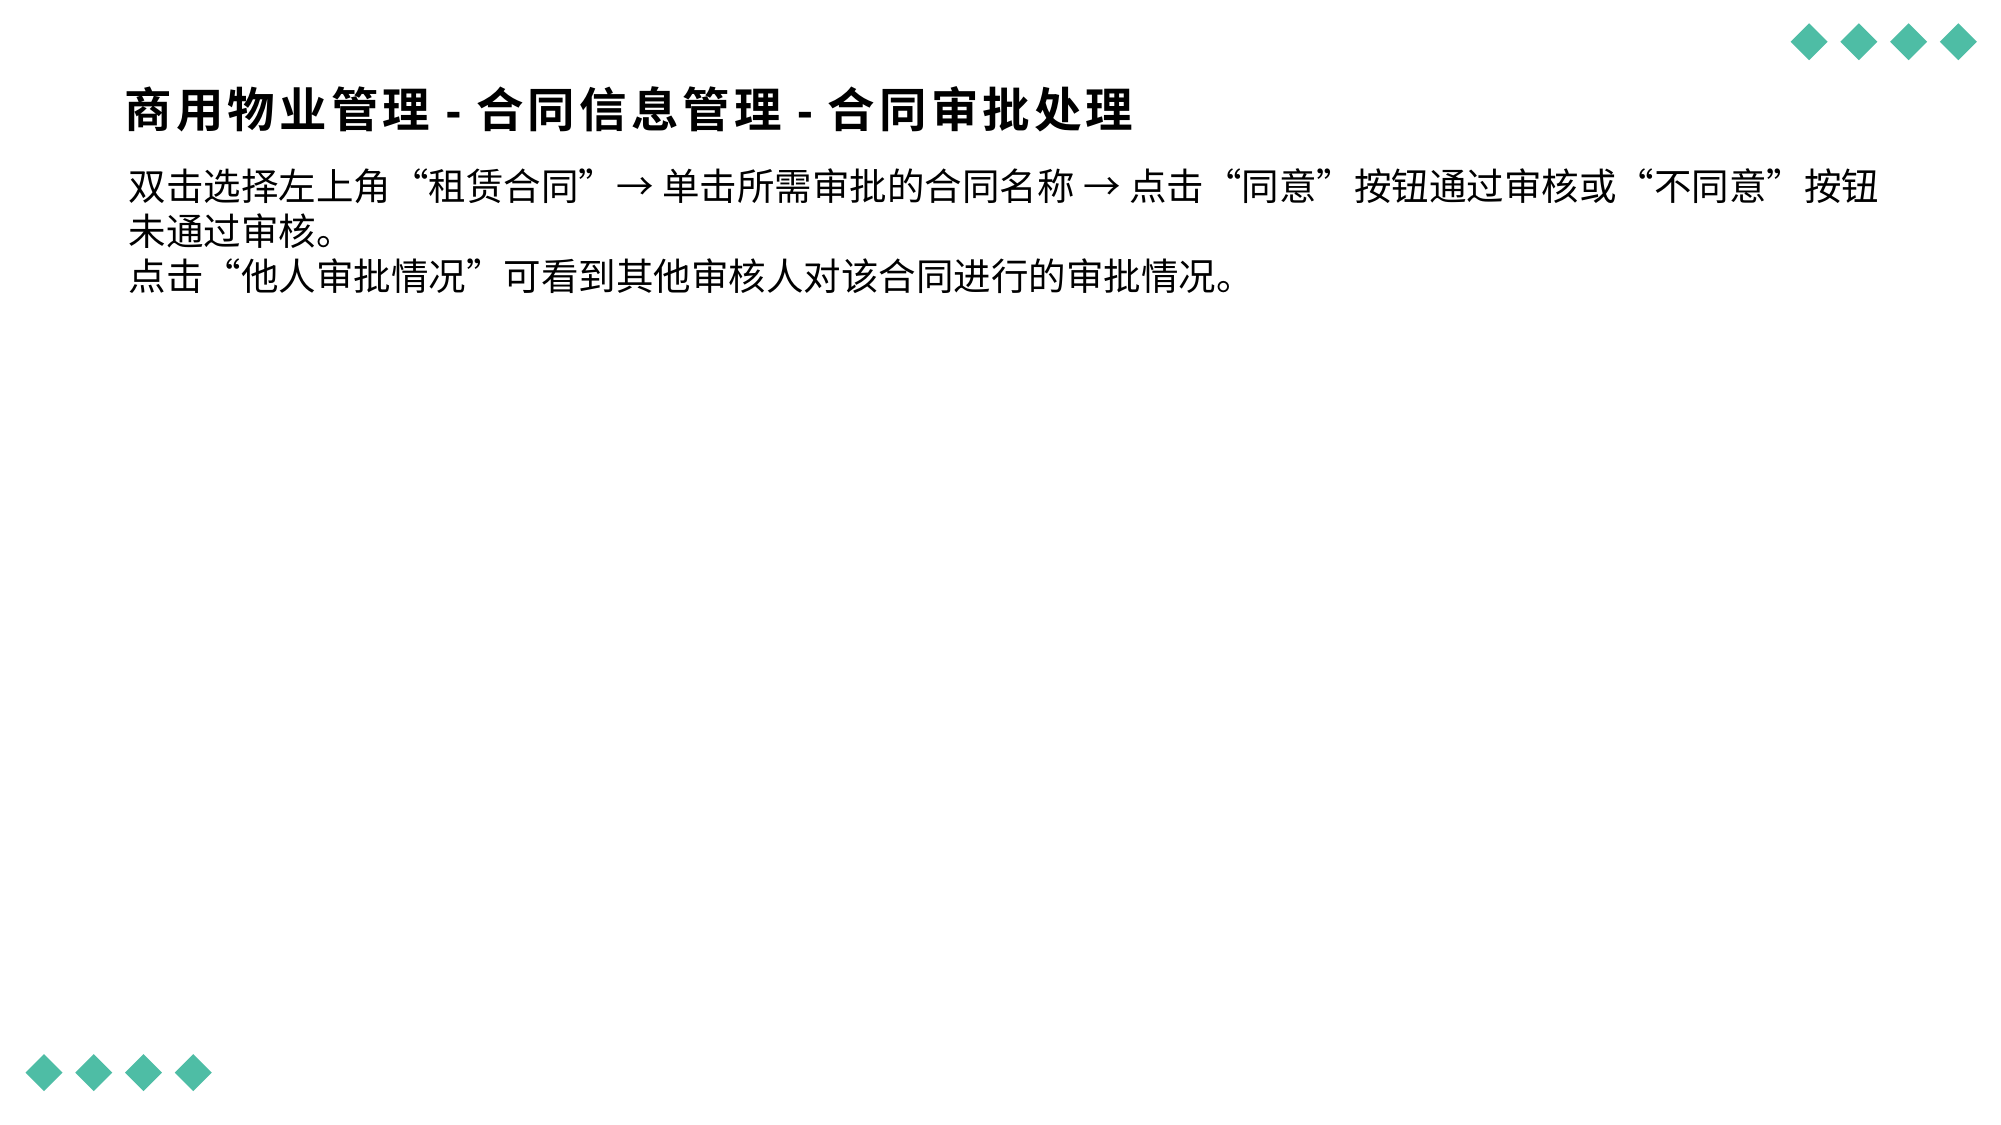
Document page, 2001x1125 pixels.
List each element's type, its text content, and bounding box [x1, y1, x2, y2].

title 商用物业管理-合同信息管理-合同审批处理 [109, 72, 1891, 146]
text_box 双击选择左上角“租赁合同”→ 单击所需审批的合同名称 → 点击“同意”按钮通过审核或“不同意”按钮 未通过审核。 点击“他人审批情况”可看到其他审核人对该合同进行的审批情况。 [113, 155, 1895, 305]
